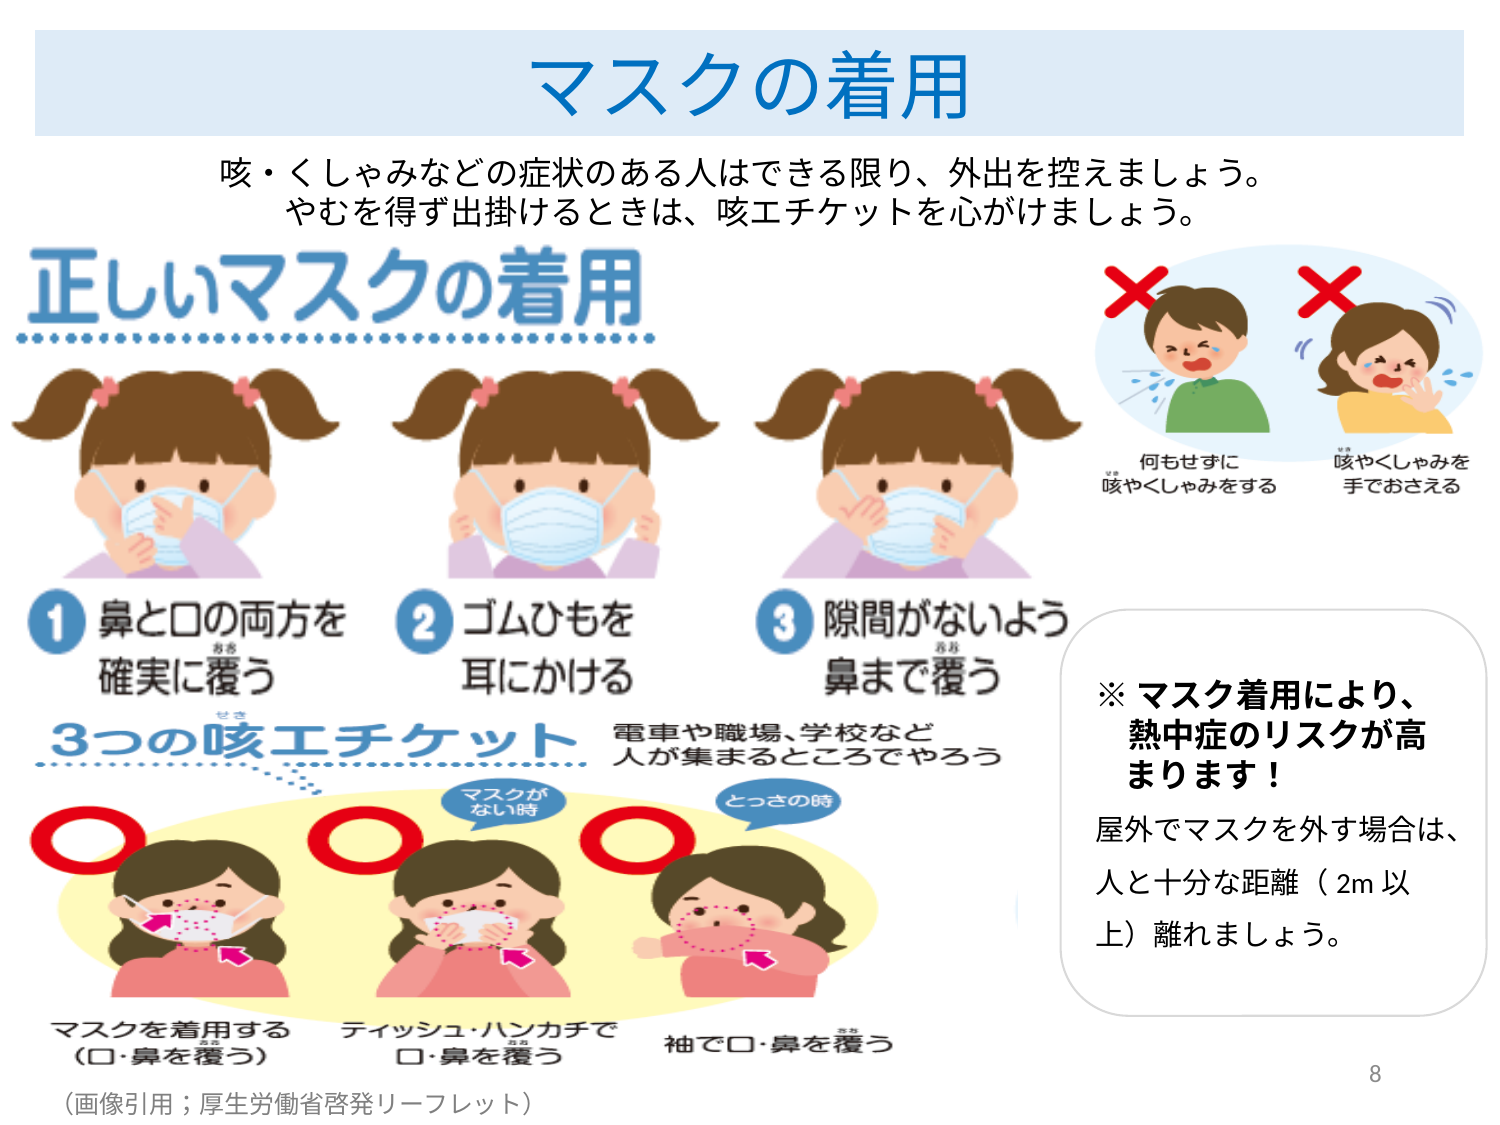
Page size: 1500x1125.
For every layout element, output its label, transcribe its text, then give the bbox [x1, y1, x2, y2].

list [26, 710, 1018, 1073]
picture [8, 227, 1491, 708]
text_box 咳・くしゃみなどの症状のある人はできる限り、外出を控えましょう。 やむを得ず出掛けるときは、咳エチケットを心がけましょう。 [175, 144, 1324, 238]
slide_number 8 [1059, 1042, 1397, 1103]
text_box マスクの着用 [35, 30, 1464, 136]
text_box （画像引用；厚生労働省啓発リーフレット） [35, 1081, 592, 1125]
text_box ※マスク着用により、 熱中症のリスクが高まります！ 屋外でマスクを外す場合は、人と十分な距離（2m以上）離れましょう。 [1060, 609, 1488, 1017]
